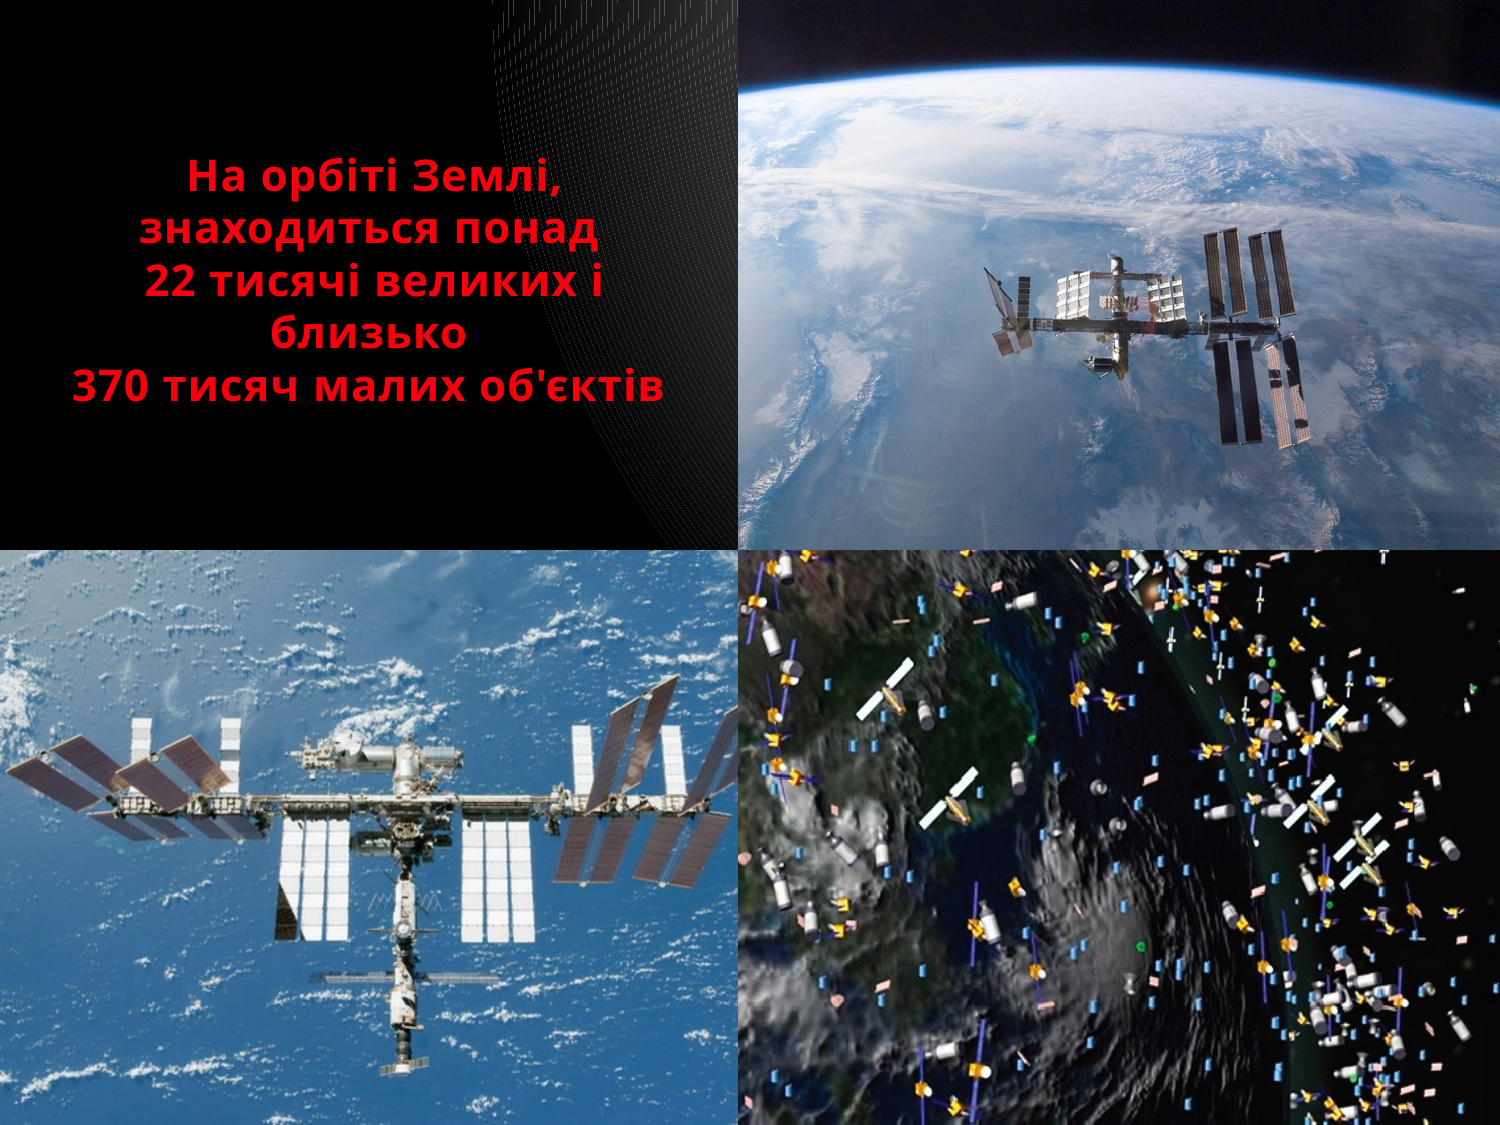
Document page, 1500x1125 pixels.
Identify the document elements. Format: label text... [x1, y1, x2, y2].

picture [0, 0, 1500, 1125]
text_box На орбіті Землі, знаходиться понад 22 тисячі великих і близько 370 тисяч малих об'єктів [35, 35, 715, 418]
